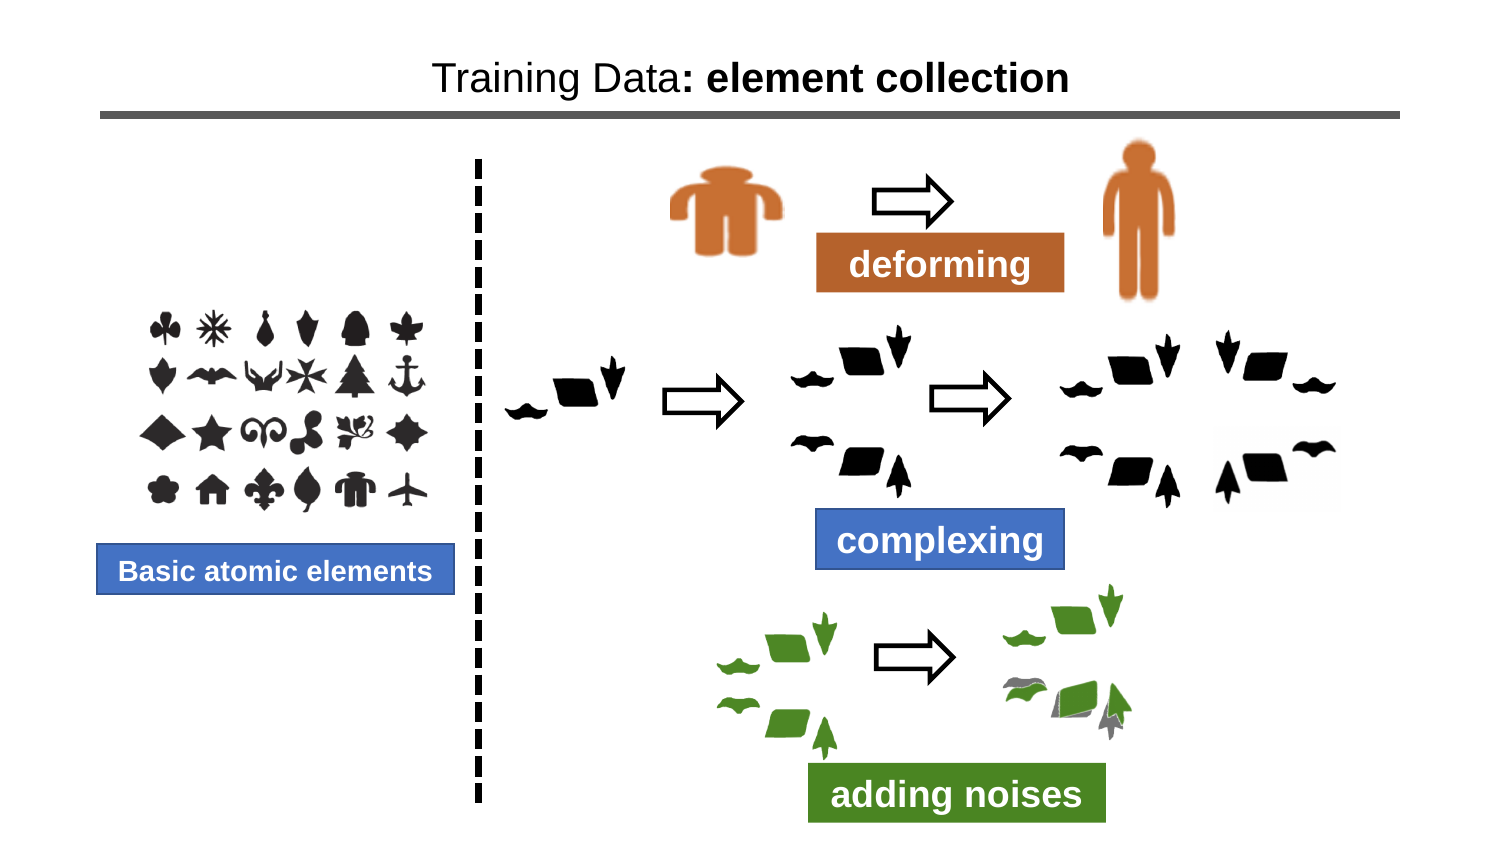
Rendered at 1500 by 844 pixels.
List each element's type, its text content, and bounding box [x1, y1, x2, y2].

text_box Basic atomic elements [96, 543, 455, 595]
text_box Training Data: element collection [132, 0, 1370, 109]
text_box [670, 126, 1176, 316]
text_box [499, 316, 1341, 570]
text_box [711, 575, 1131, 824]
picture [135, 297, 433, 523]
